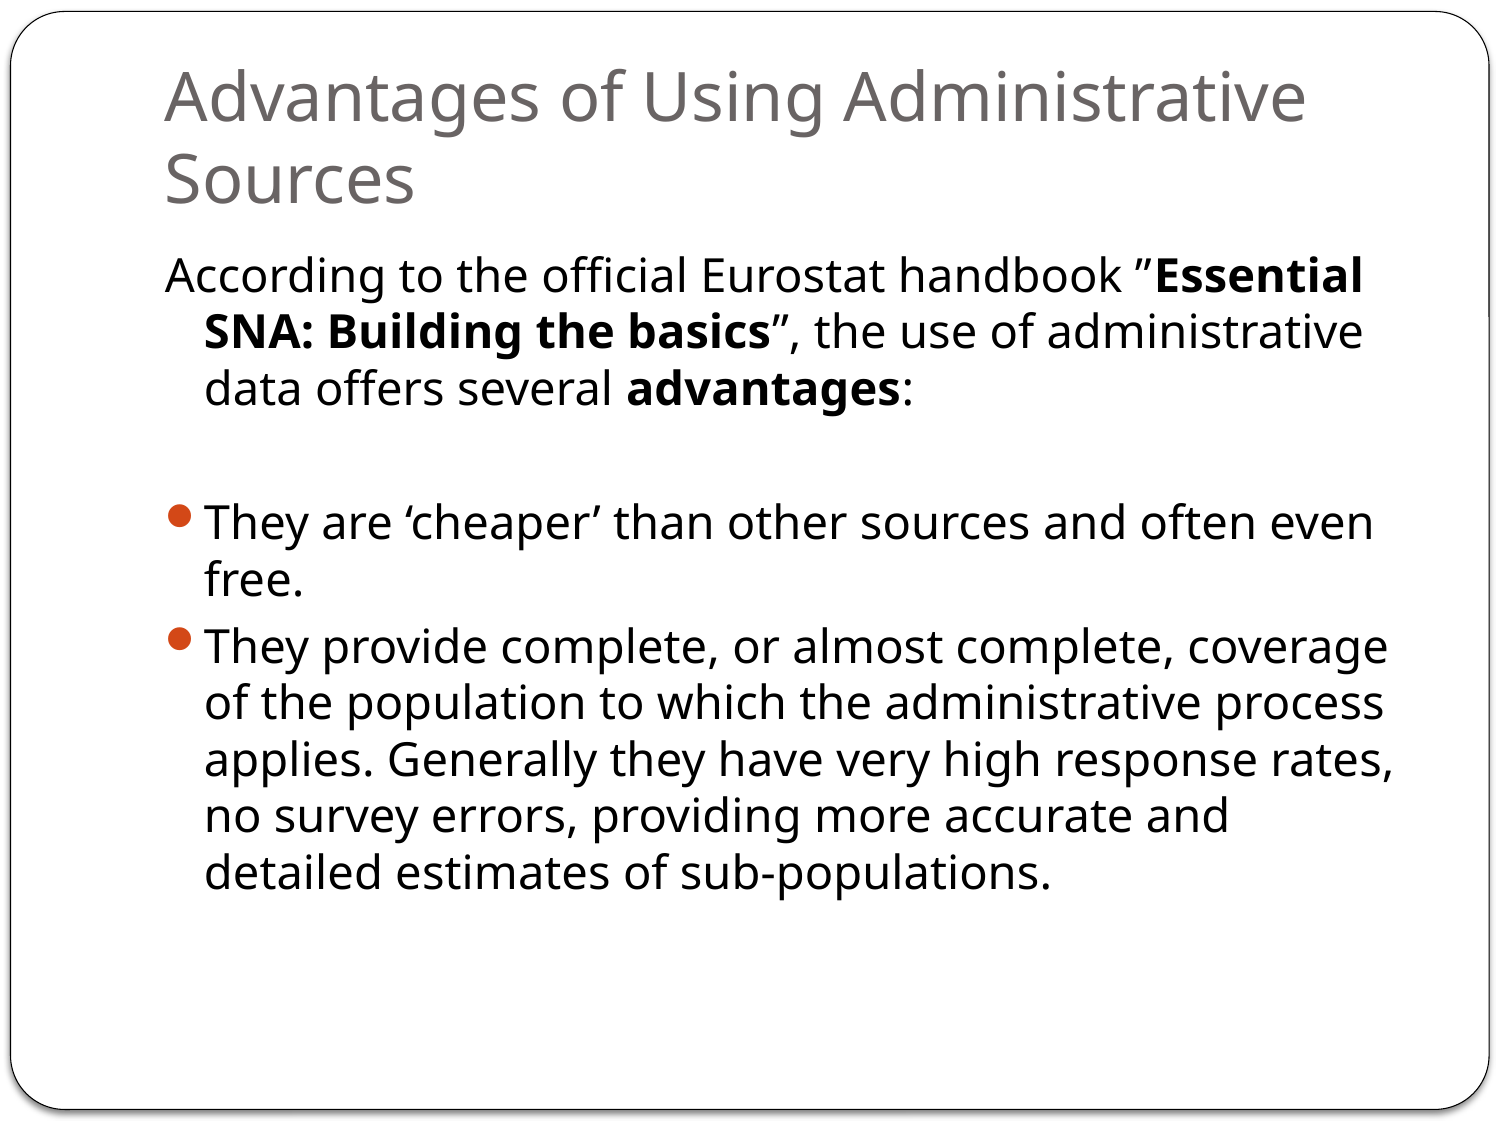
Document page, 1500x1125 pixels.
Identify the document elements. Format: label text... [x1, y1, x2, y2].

list According to the official Eurostat handbook ”Essential SNA: Building the basics”, the use of administrative data offers several advantages: They are ‘cheaper’ than other sources and often even free. They provide complete, or almost complete, coverage of the population to which the administrative process applies. Generally they have very high response rates, no survey errors, providing more accurate and detailed estimates of sub-populations. [150, 237, 1425, 988]
title Advantages of Using Administrative Sources [150, 45, 1425, 233]
